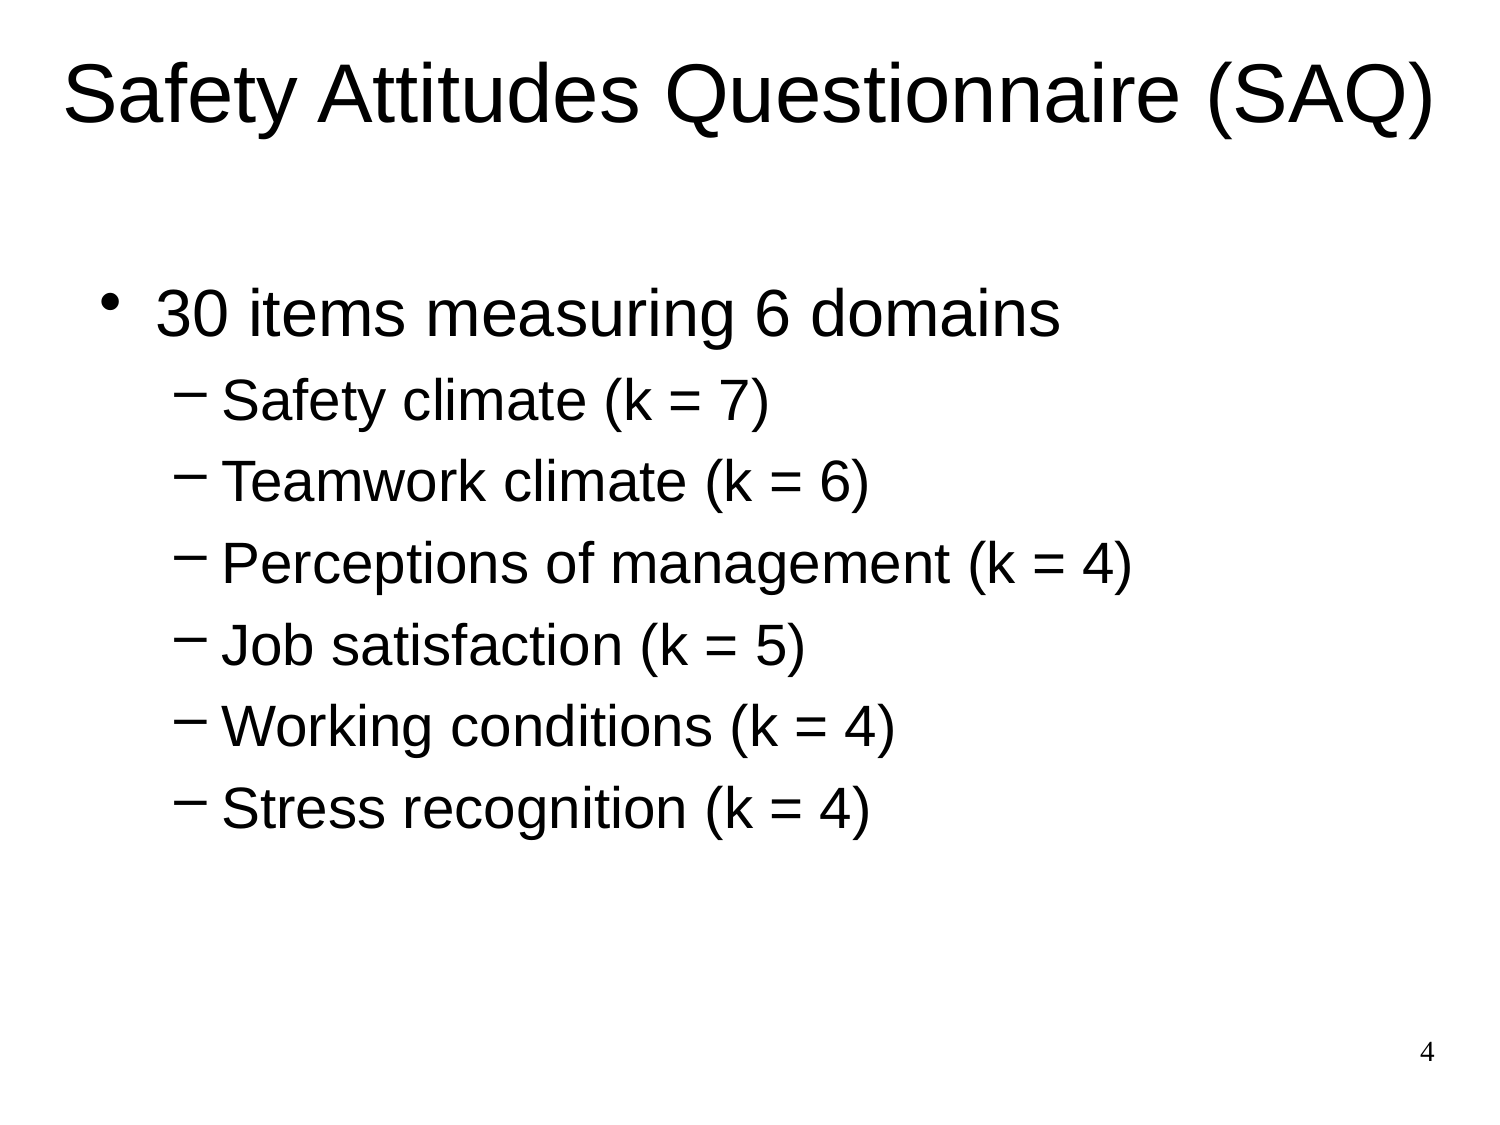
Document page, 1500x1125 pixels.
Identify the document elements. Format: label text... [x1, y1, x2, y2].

slide_number 4 [1209, 1024, 1451, 1103]
title Safety Attitudes Questionnaire (SAQ) [0, 44, 1500, 233]
list 30 items measuring 6 domains Safety climate (k = 7) Teamwork climate (k = 6) Perceptions of management (k = 4) Job satisfaction (k = 5) Working conditions (k = 4) Stress recognition (k = 4) [84, 262, 1451, 1006]
